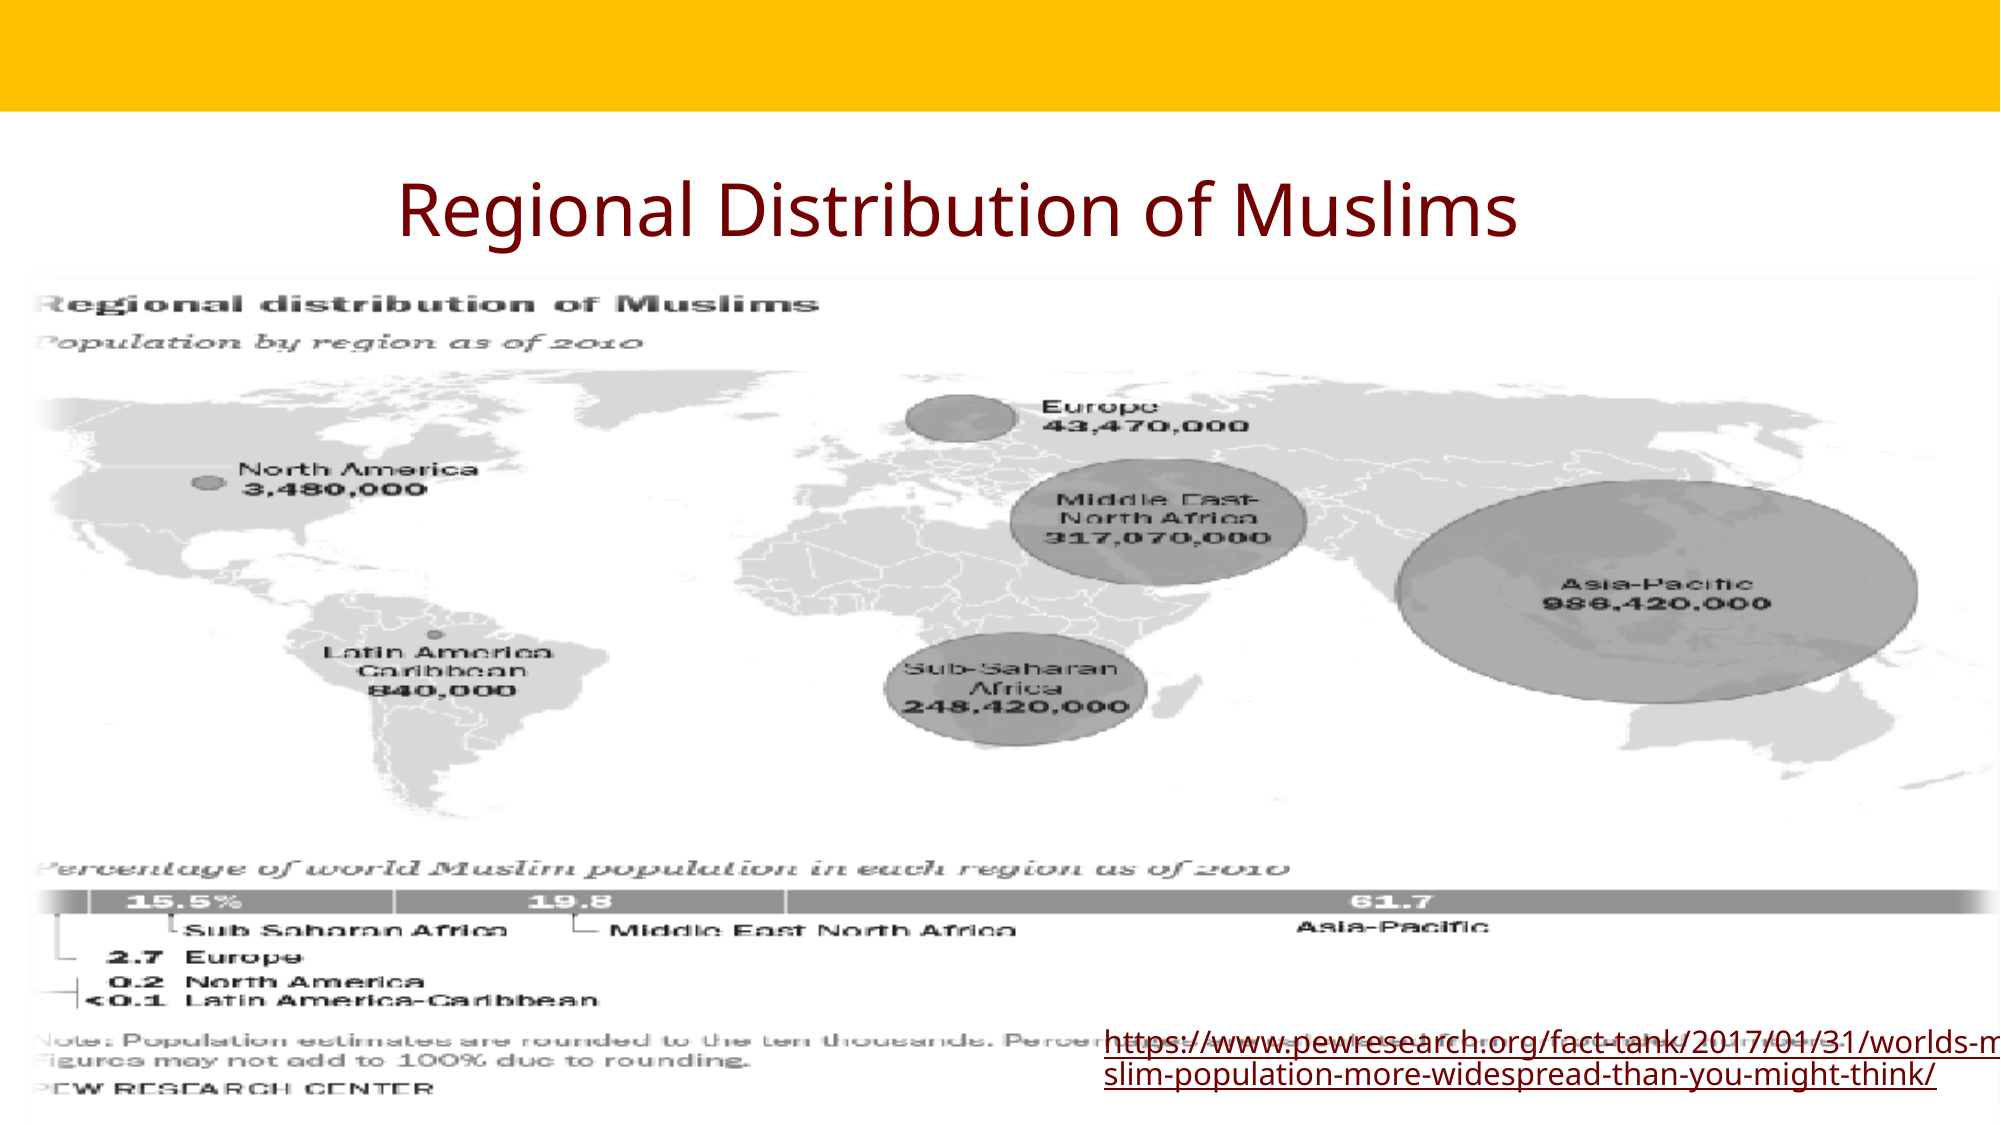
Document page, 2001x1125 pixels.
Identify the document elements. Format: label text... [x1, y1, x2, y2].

picture [29, 268, 2000, 1125]
title Regional Distribution of Muslims [381, 157, 1619, 268]
text_box [0, 0, 2000, 113]
